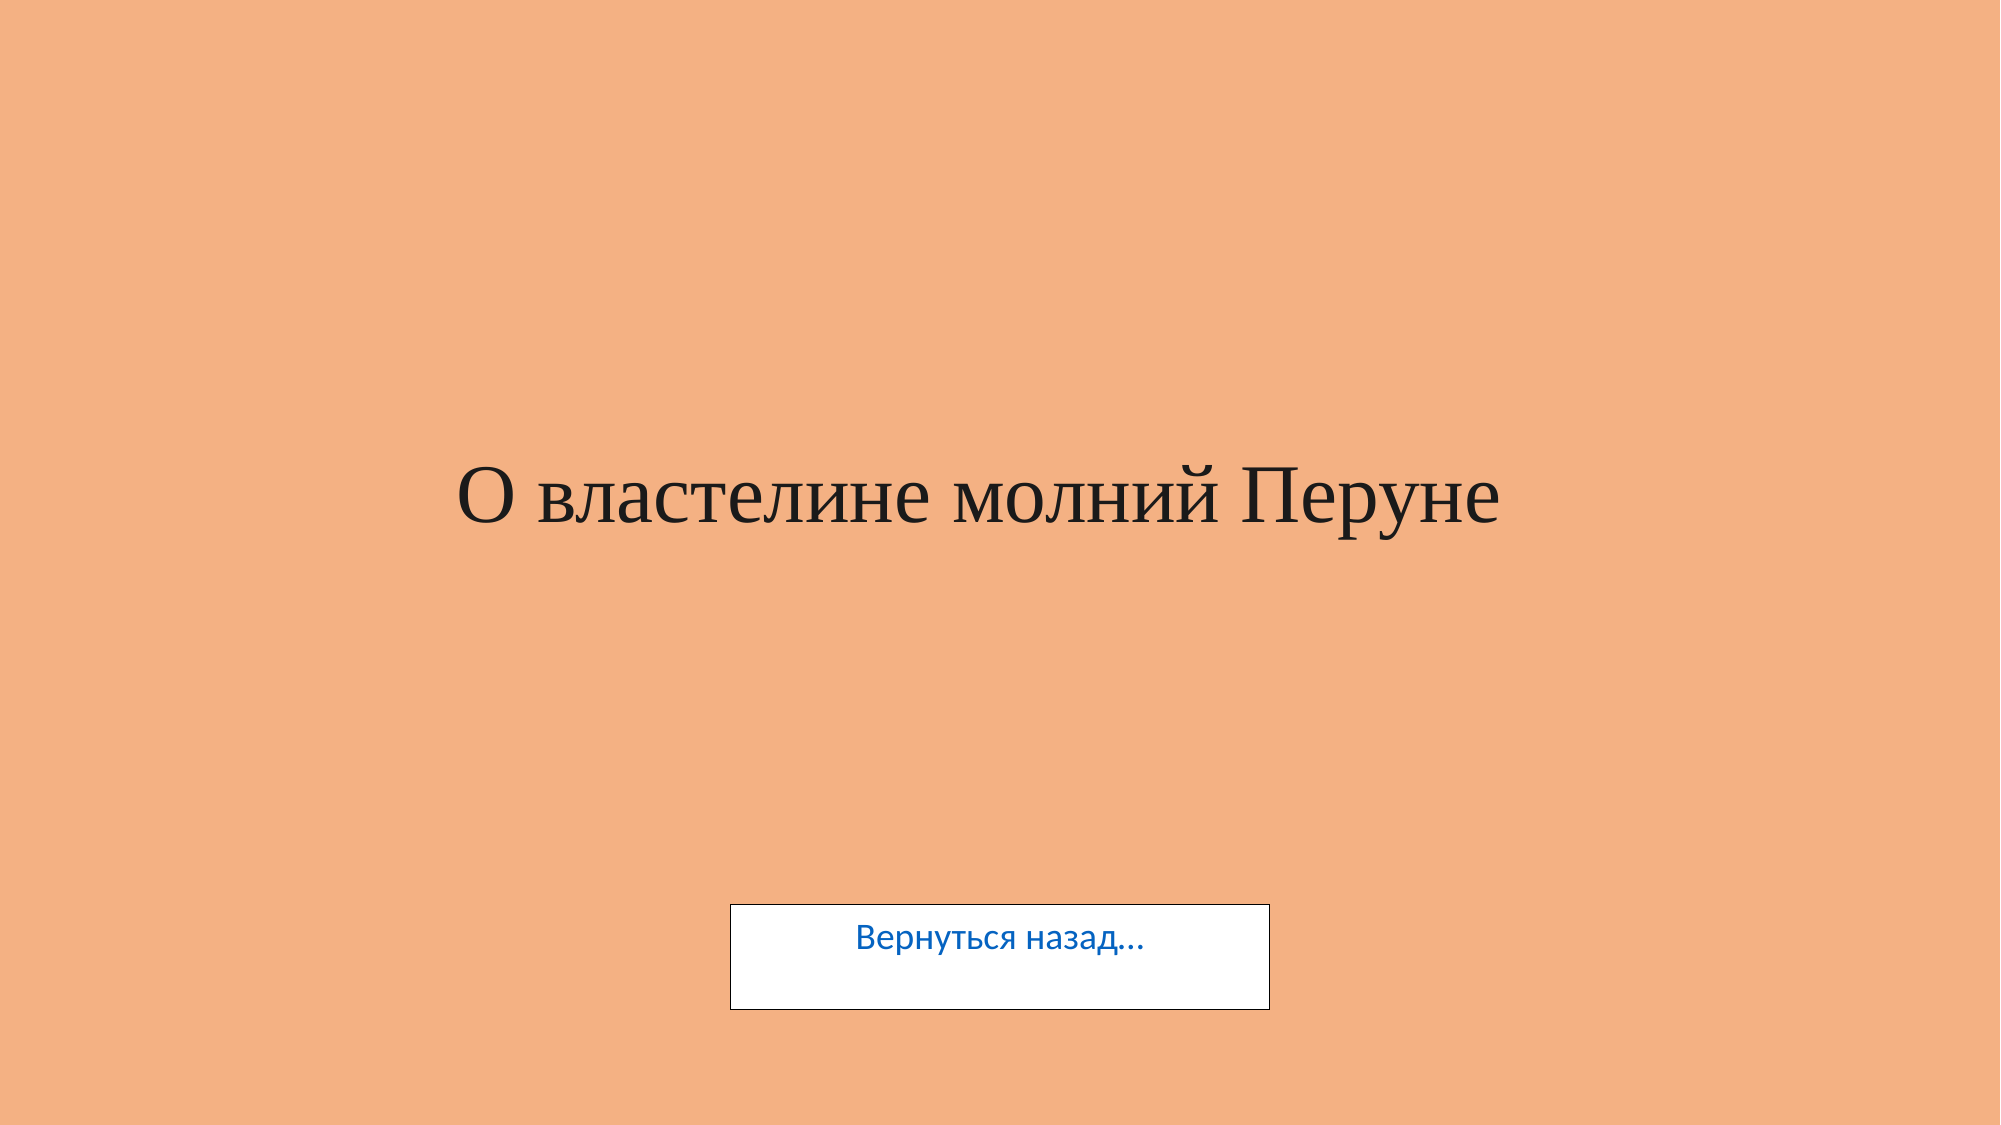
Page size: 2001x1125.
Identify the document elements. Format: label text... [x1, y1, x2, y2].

title О властелине молний Перуне [254, 122, 1706, 868]
